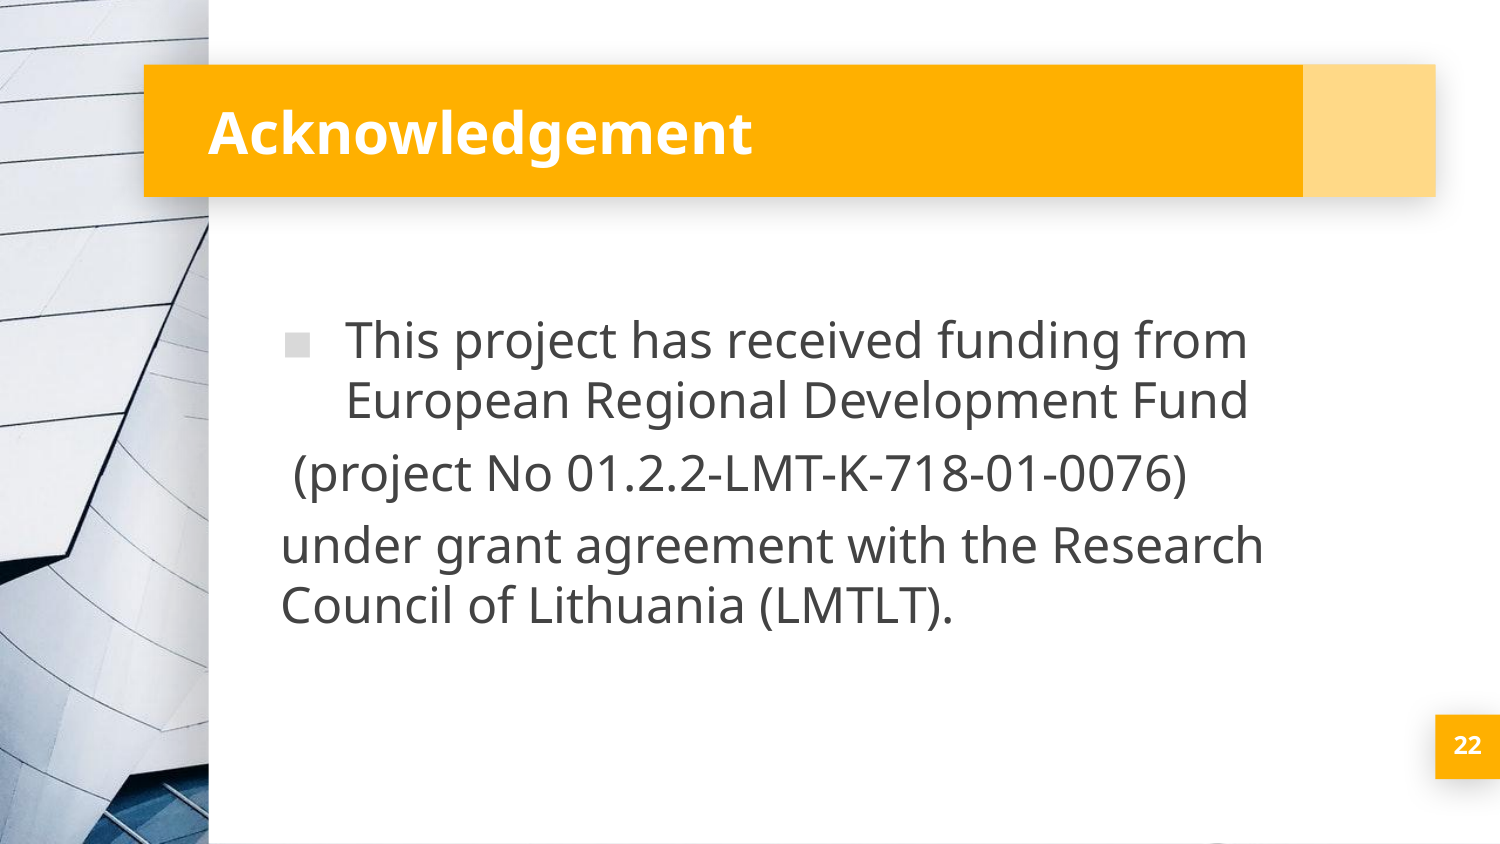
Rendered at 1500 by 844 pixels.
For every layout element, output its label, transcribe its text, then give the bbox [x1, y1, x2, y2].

slide_number 22 [1435, 714, 1500, 780]
title Acknowledgement [193, 64, 1300, 197]
picture [0, 0, 208, 844]
list This project has received funding from European Regional Development Fund (project No 01.2.2-LMT-K-718-01-0076) under grant agreement with the Research Council of Lithuania (LMTLT). [255, 221, 1418, 704]
